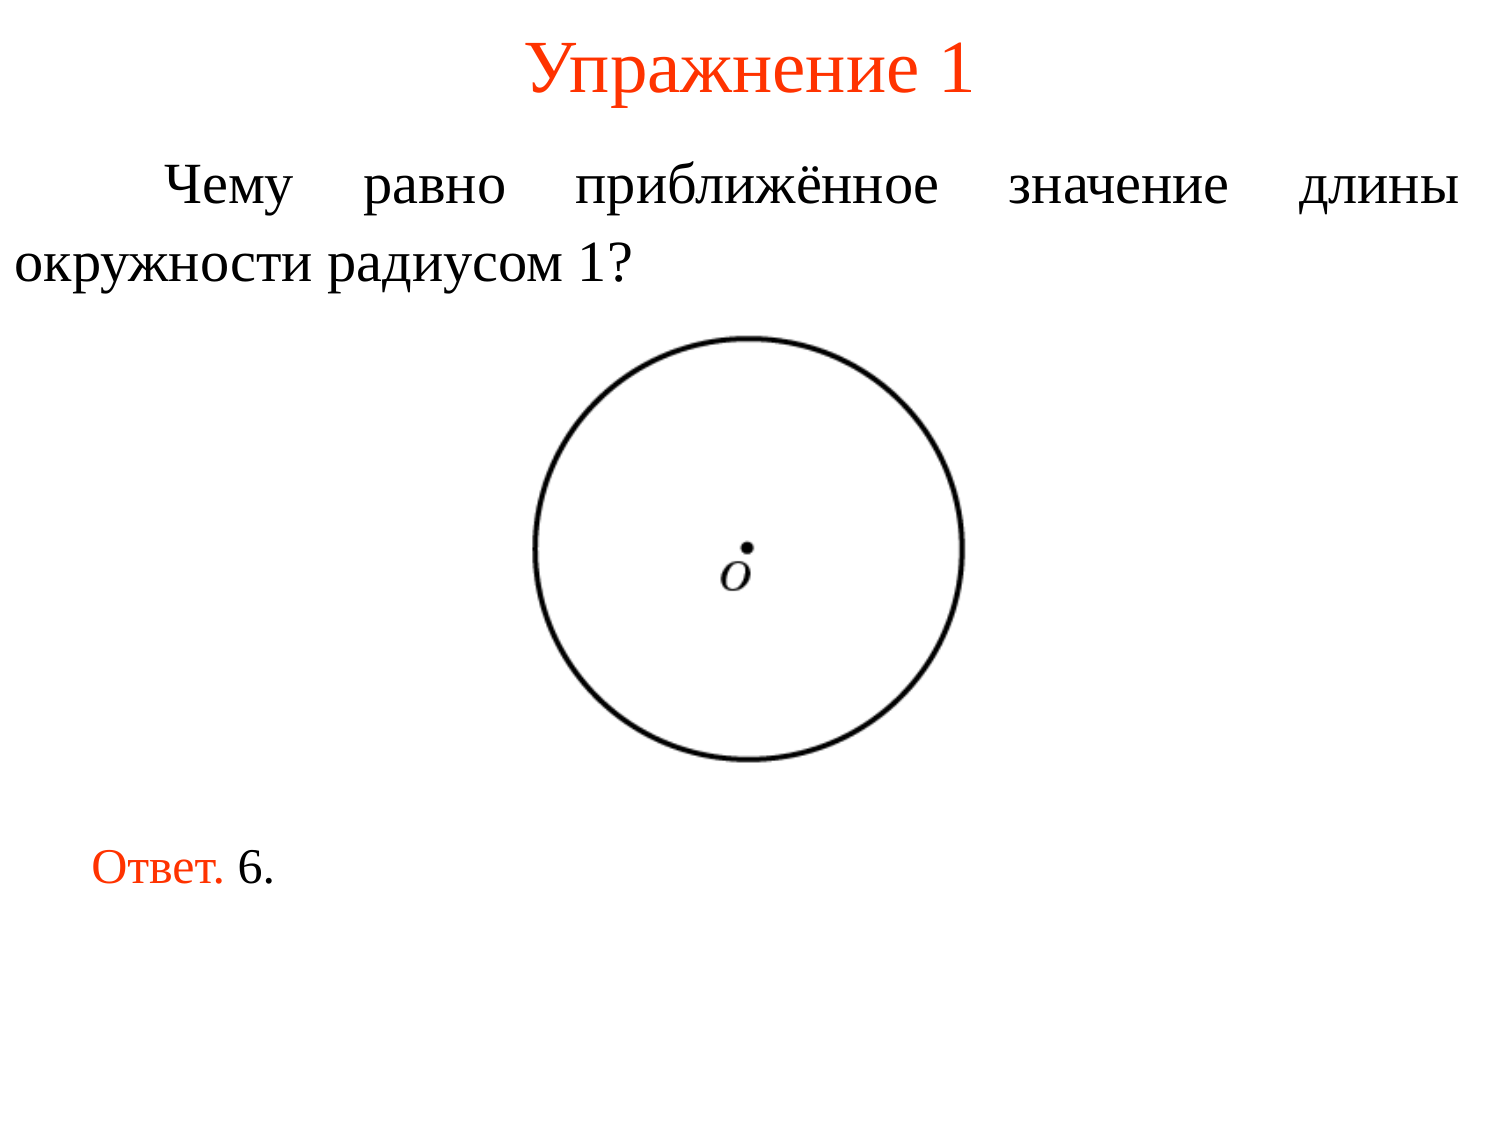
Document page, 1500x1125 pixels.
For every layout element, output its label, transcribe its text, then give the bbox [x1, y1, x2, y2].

text_box Ответ. 6. [76, 825, 690, 901]
text_box Чему равно приближённое значение длины окружности радиусом 1? [0, 137, 1475, 303]
picture [531, 331, 969, 794]
title Упражнение 1 [112, 24, 1388, 100]
